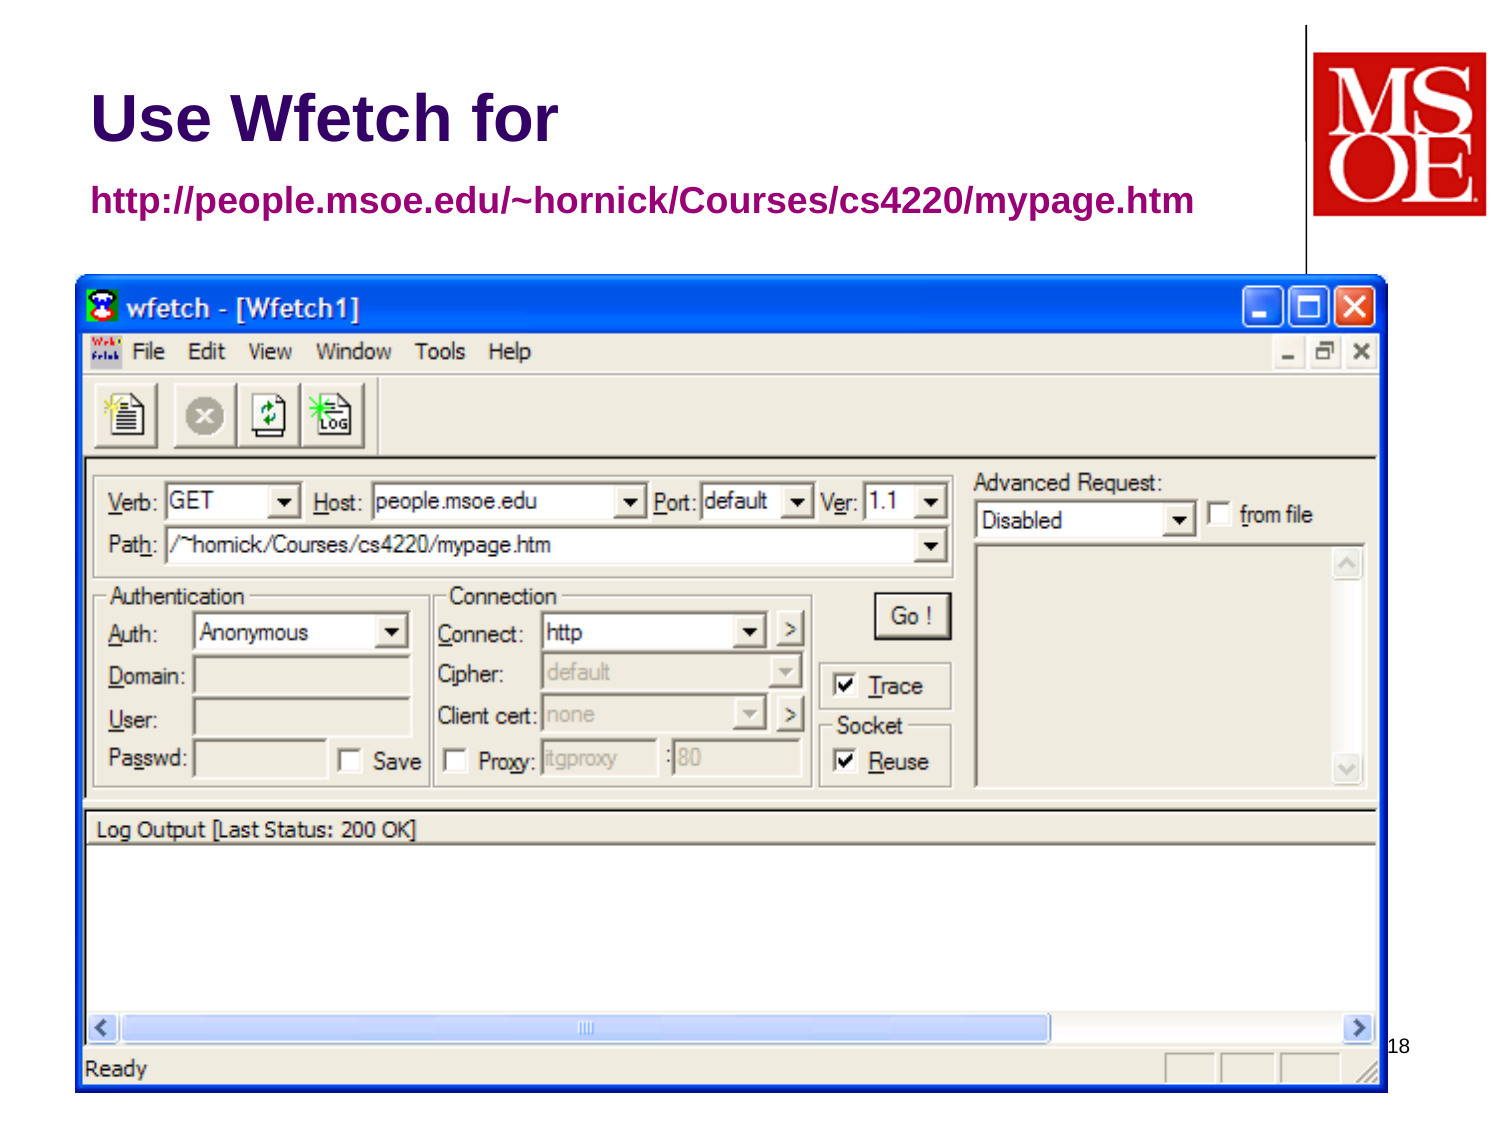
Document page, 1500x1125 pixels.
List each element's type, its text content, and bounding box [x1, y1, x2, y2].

title Use Wfetch for http://people.msoe.edu/~hornick/Courses/cs4220/mypage.htm [74, 19, 1313, 233]
slide_number 18 [1386, 1024, 1426, 1101]
picture [1313, 37, 1488, 232]
picture [74, 274, 1388, 1093]
